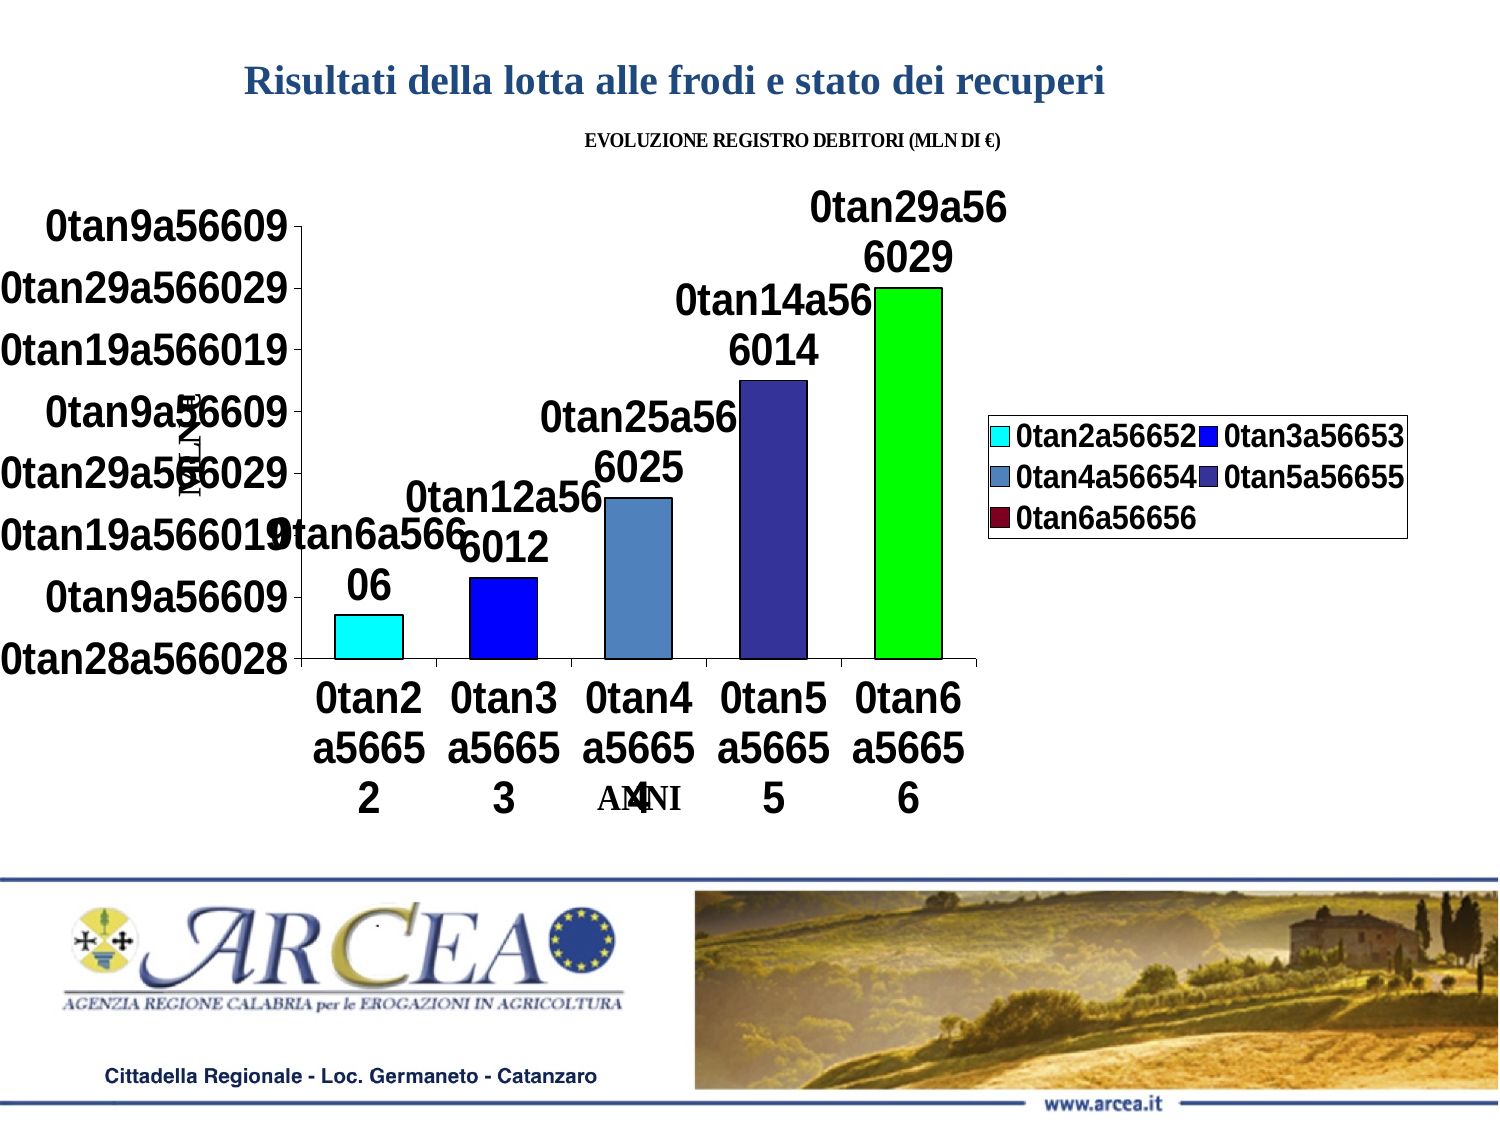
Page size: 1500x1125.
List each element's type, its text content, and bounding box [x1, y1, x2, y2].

chart [0, 121, 1425, 850]
picture [0, 871, 1499, 1125]
title Risultati della lotta alle frodi e stato dei recuperi [0, 45, 1350, 114]
